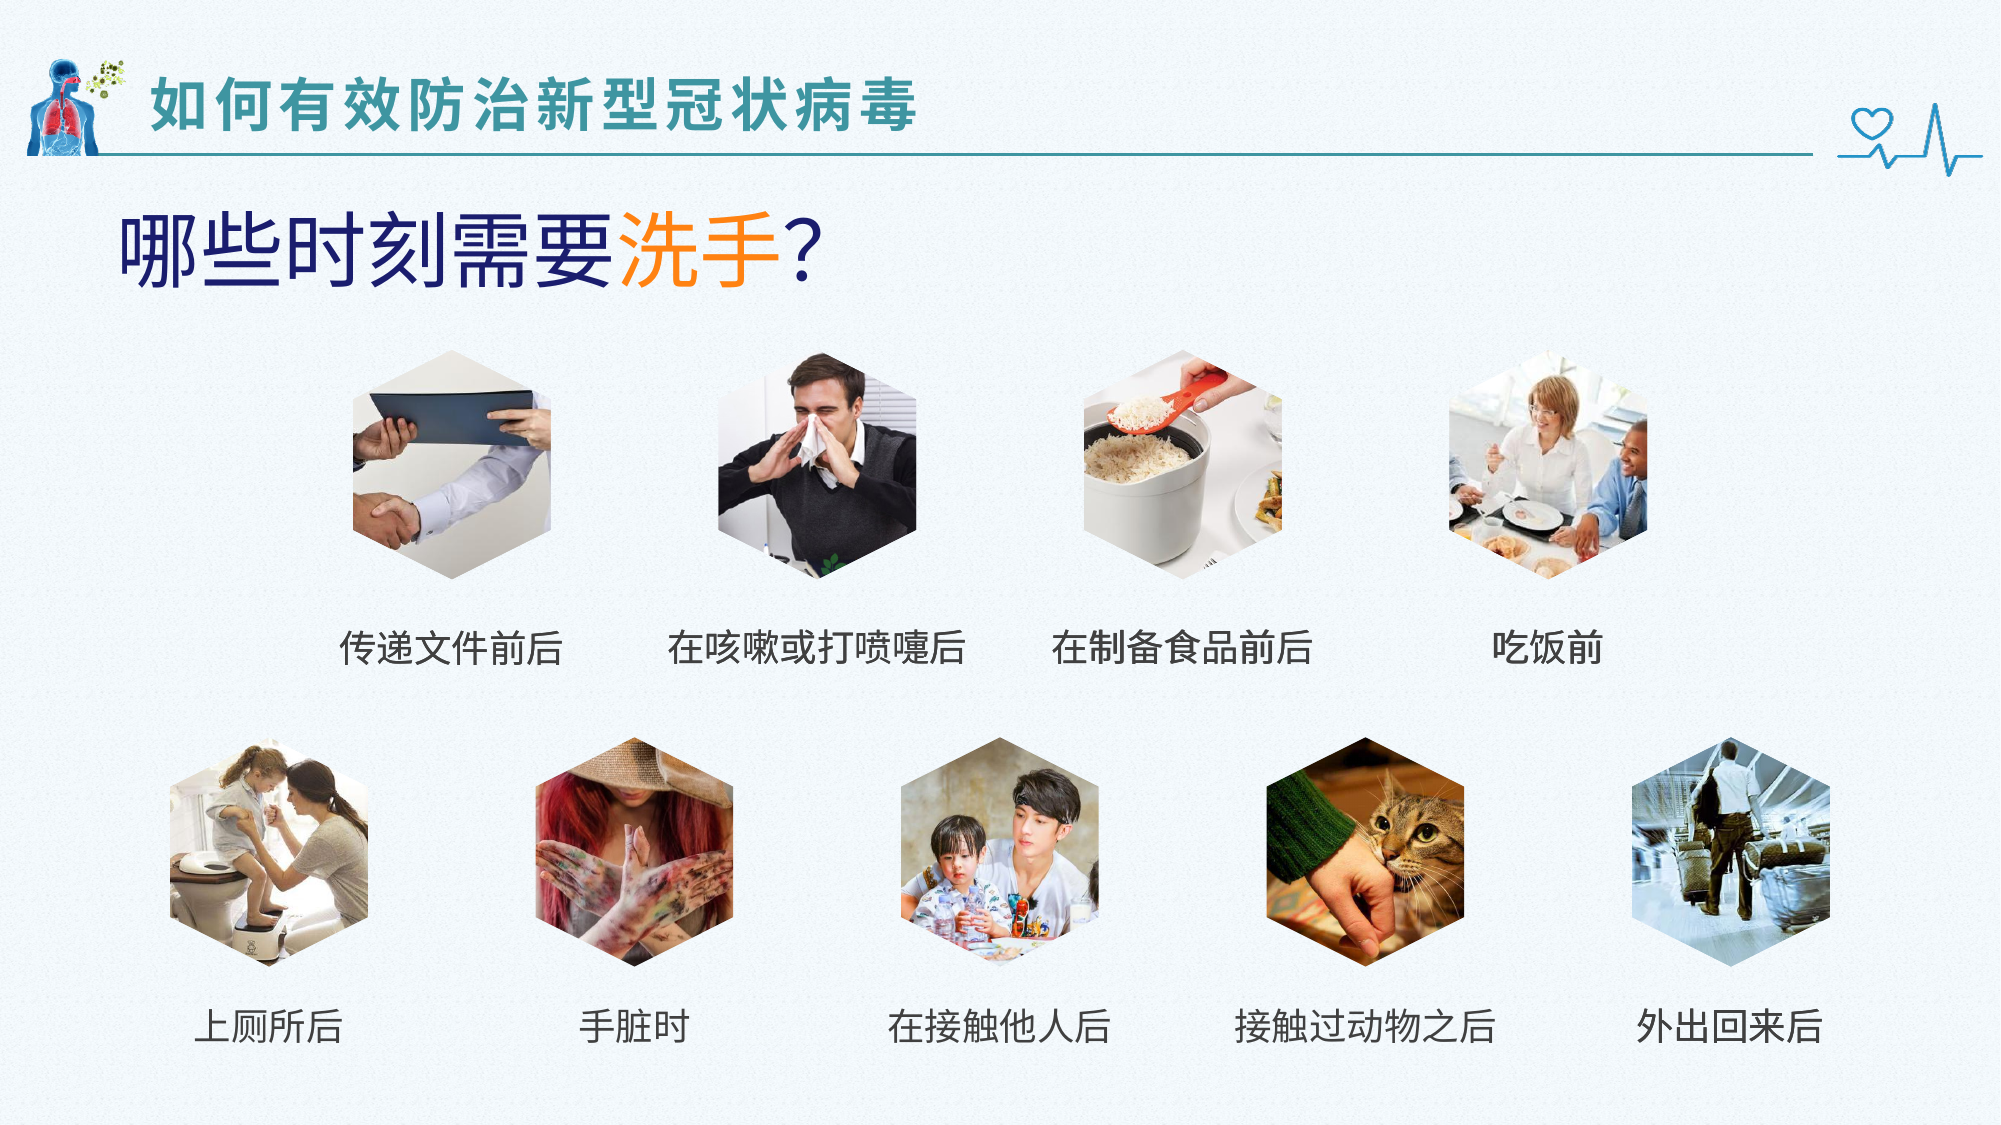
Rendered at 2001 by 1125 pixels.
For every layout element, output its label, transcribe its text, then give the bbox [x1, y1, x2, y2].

text_box 传递文件前后 [324, 617, 580, 678]
text_box 手脏时 [563, 995, 706, 1055]
text_box 在接触他人后 [872, 995, 1128, 1055]
picture [11, 43, 134, 163]
picture [1632, 737, 1830, 967]
text_box 如何有效防治新型冠状病毒 [135, 60, 1117, 146]
picture [1837, 103, 1997, 198]
picture [1083, 349, 1282, 580]
text_box 在制备食品前后 [1036, 617, 1329, 677]
text_box 在咳嗽或打喷嚏后 [652, 617, 983, 677]
picture [170, 737, 368, 967]
picture [535, 737, 734, 967]
text_box 外出回来后 [1621, 995, 1839, 1055]
text_box 接触过动物之后 [1219, 995, 1512, 1055]
picture [1266, 737, 1465, 967]
picture [1449, 349, 1648, 580]
picture [718, 349, 917, 580]
text_box 吃饭前 [1477, 617, 1620, 677]
text_box 哪些时刻需要洗手？ [101, 191, 881, 306]
picture [352, 349, 551, 580]
text_box 上厕所后 [179, 995, 359, 1055]
picture [901, 737, 1099, 967]
